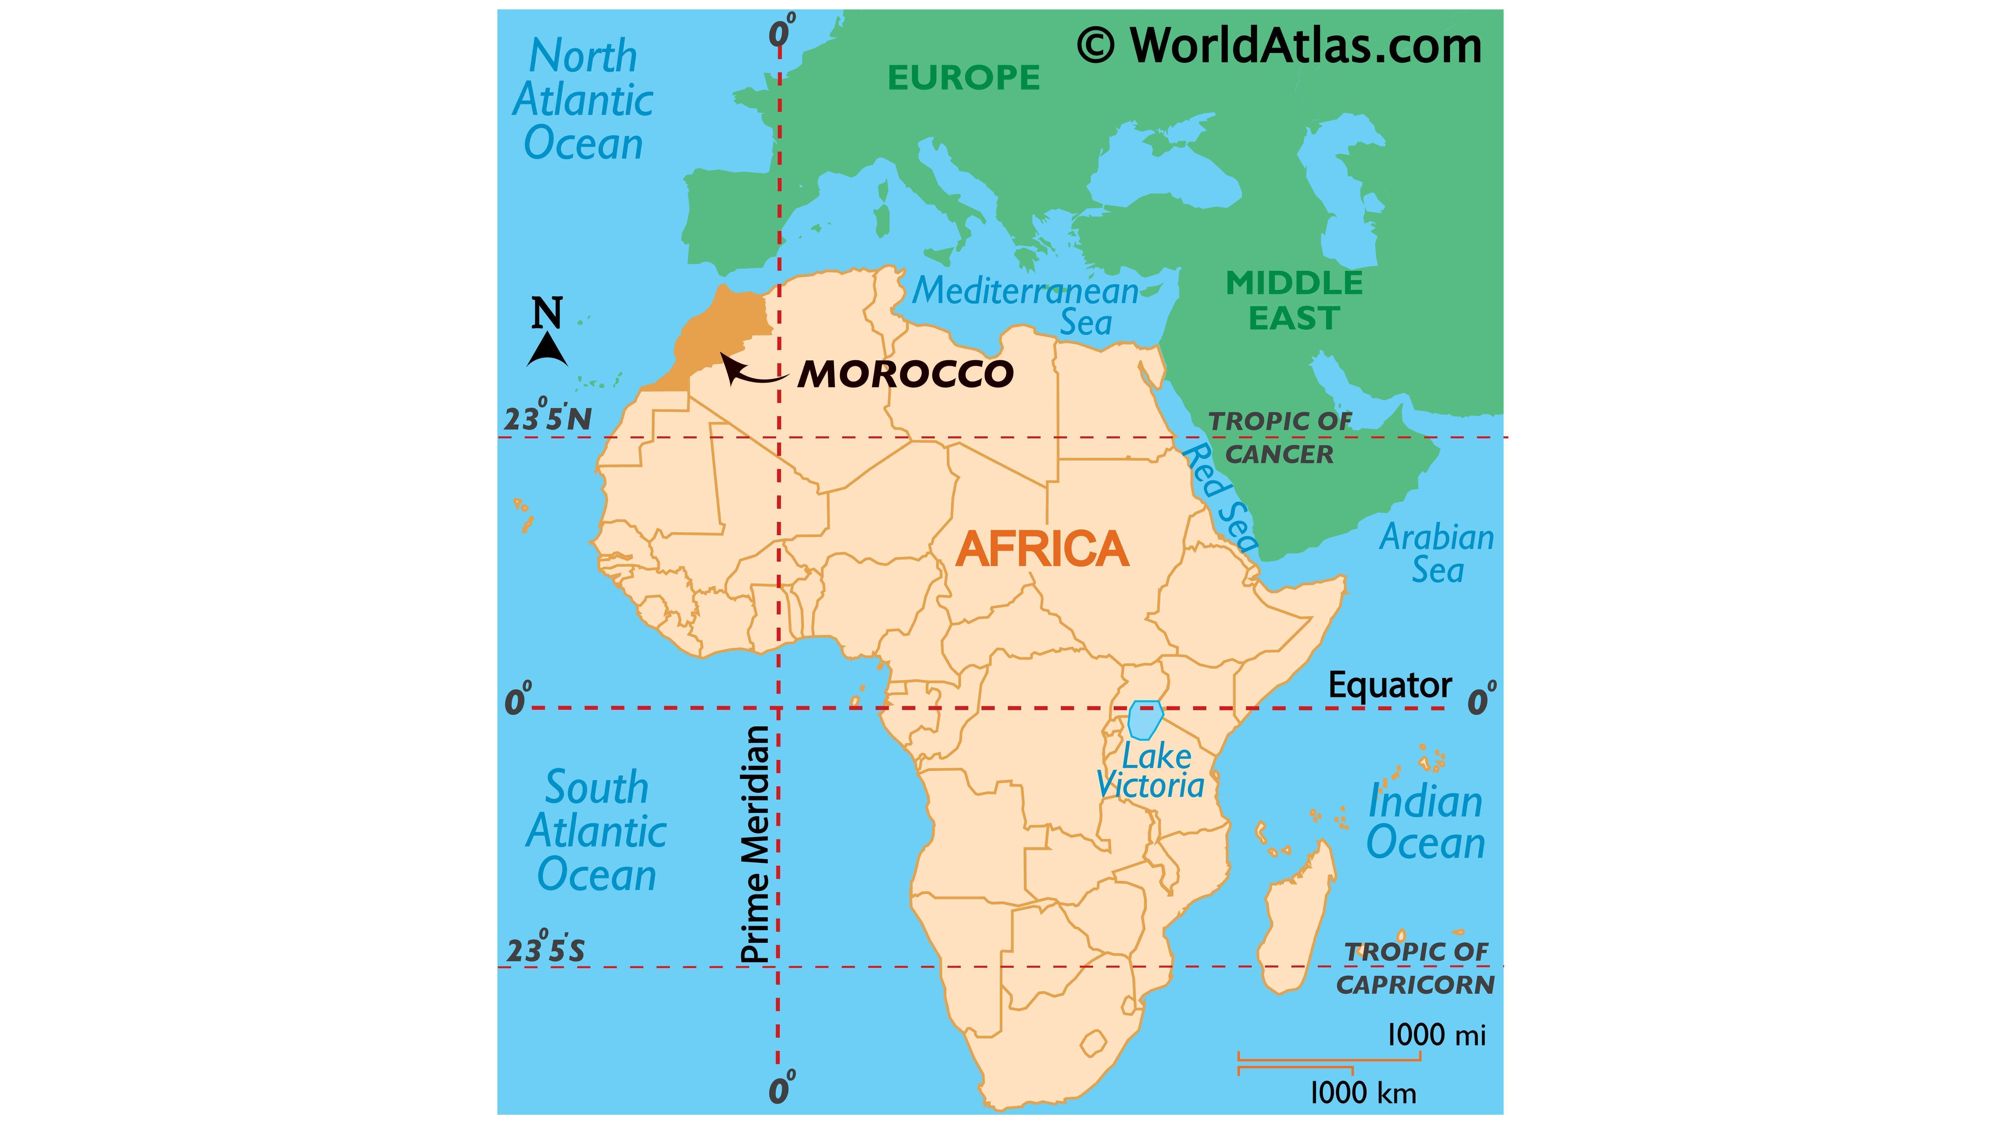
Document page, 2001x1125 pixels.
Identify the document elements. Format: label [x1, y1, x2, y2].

picture [486, 0, 1513, 1125]
